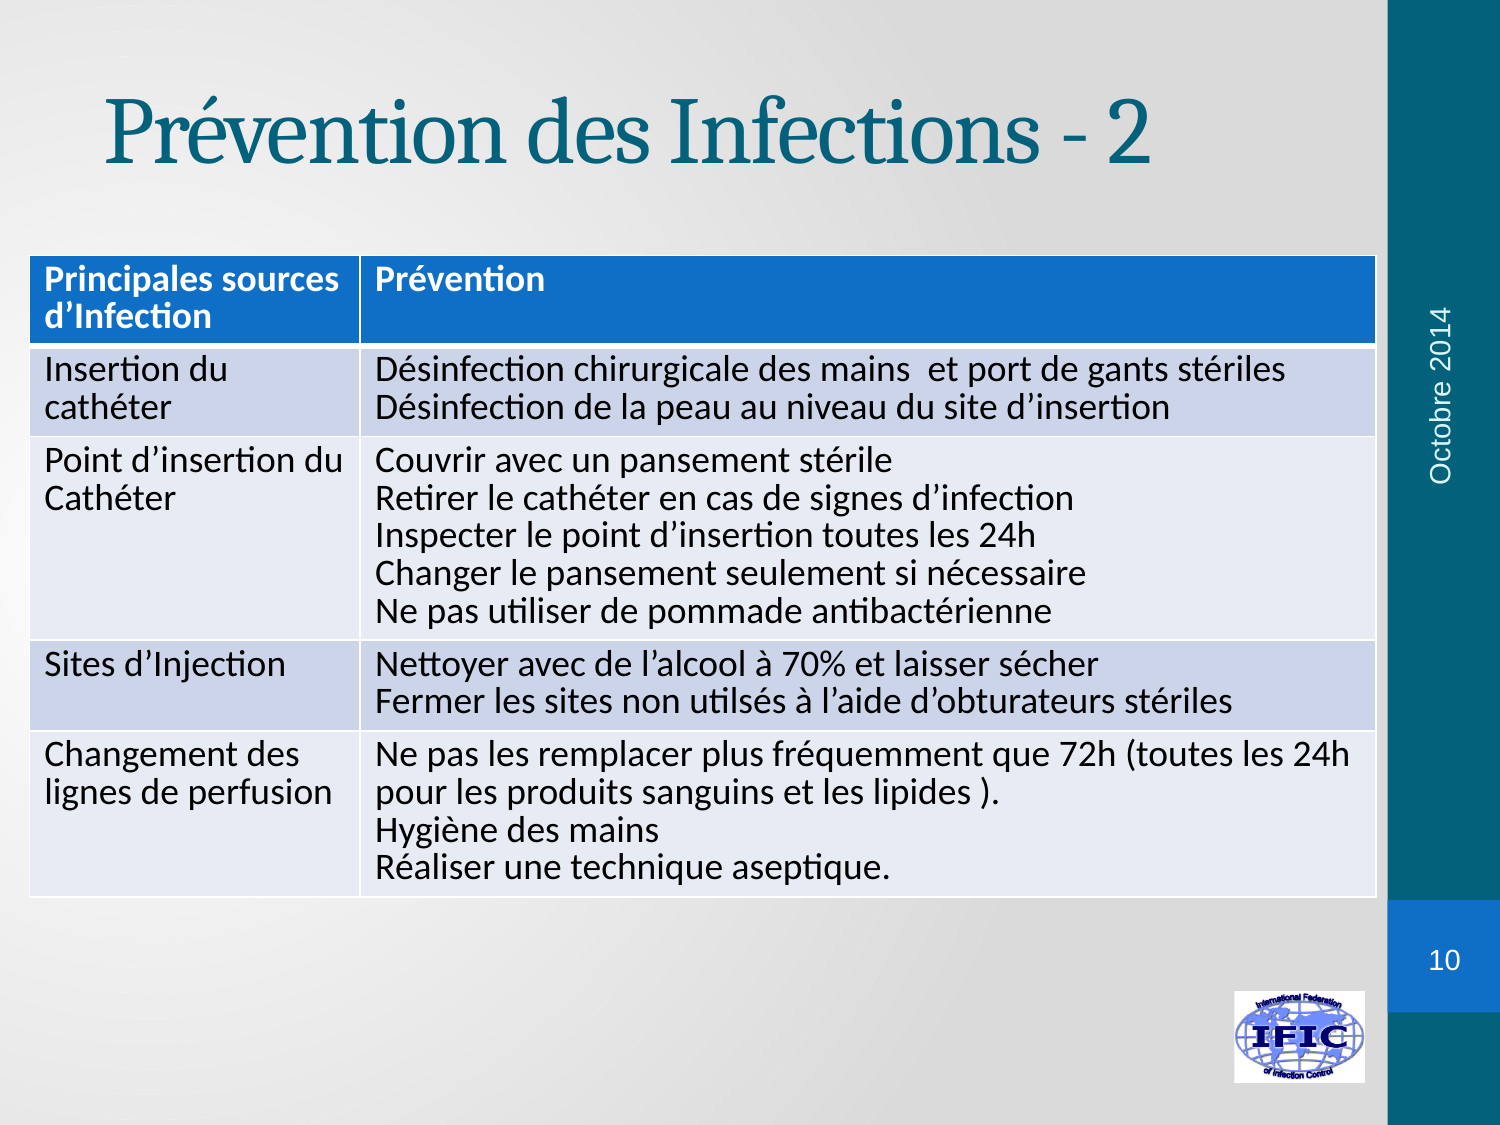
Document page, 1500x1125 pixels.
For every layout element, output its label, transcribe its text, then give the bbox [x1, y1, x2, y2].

picture [1234, 991, 1365, 1083]
table_cell Nettoyer avec de l’alcool à 70% et laisser sécher Fermer les sites non utilsés à l’aide d’obturateurs stériles [361, 641, 1375, 730]
table_cell Point d’insertion du Cathéter [30, 437, 359, 639]
table_cell Insertion du cathéter [30, 349, 359, 436]
table_header Prévention [361, 256, 1375, 343]
slide_number 10 [1397, 924, 1492, 994]
table_cell Couvrir avec un pansement stérile Retirer le cathéter en cas de signes d’infection Inspecter le point d’insertion toutes les 24h Changer le pansement seulement si nécessaire Ne pas utiliser de pommade antibactérienne [361, 437, 1375, 639]
table_header Principales sources d’Infection [30, 256, 359, 343]
title Prévention des Infections - 2 [88, 31, 1339, 219]
table_cell Changement des lignes de perfusion [30, 732, 359, 896]
slide_number Octobre 2014 [1408, 100, 1469, 501]
table_cell Sites d’Injection [30, 641, 359, 730]
table_cell Ne pas les remplacer plus fréquemment que 72h (toutes les 24h pour les produits sanguins et les lipides ). Hygiène des mains Réaliser une technique aseptique. [361, 732, 1375, 896]
table_cell Désinfection chirurgicale des mains et port de gants stériles Désinfection de la peau au niveau du site d’insertion [361, 349, 1375, 436]
